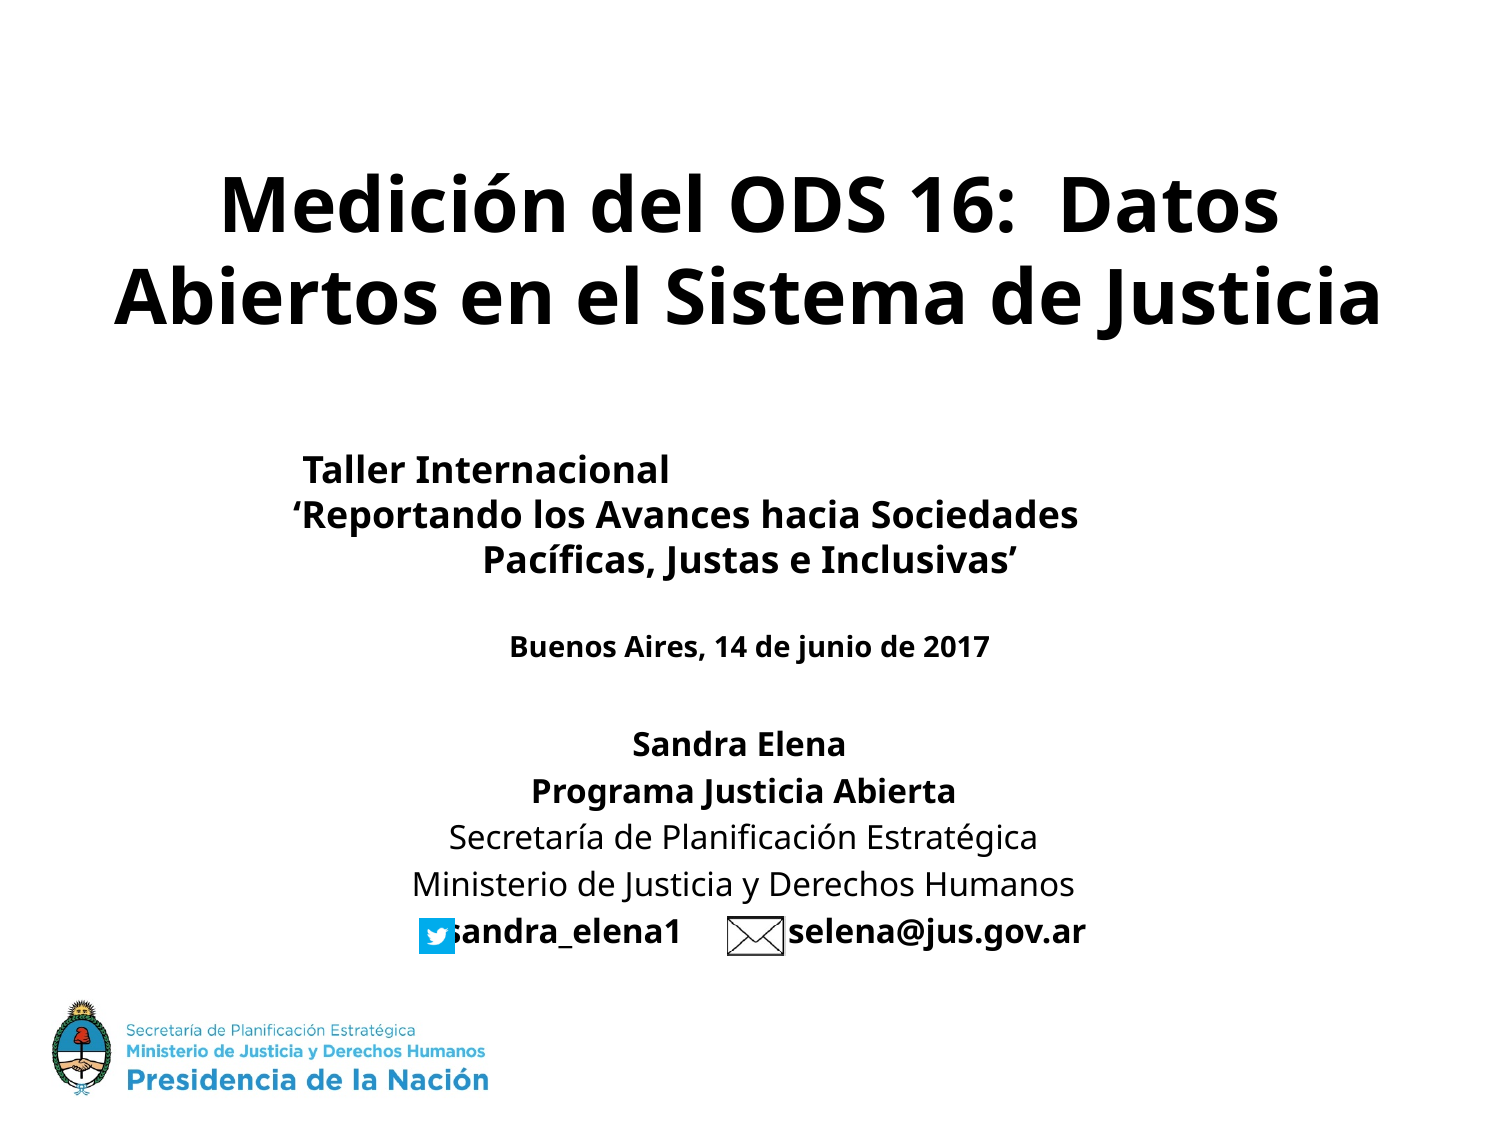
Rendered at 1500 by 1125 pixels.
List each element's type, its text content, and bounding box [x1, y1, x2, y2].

picture [726, 916, 786, 956]
title Medición del ODS 16: Datos Abiertos en el Sistema de Justicia [94, 101, 1406, 394]
text_box Taller Internacional ‘Reportando los Avances hacia Sociedades Pacíficas, Justas e Inclusivas’ Buenos Aires, 14 de junio de 2017 [233, 438, 1267, 681]
subtitle Sandra Elena Programa Justicia Abierta Secretaría de Planificación Estratégica Ministerio de Justicia y Derechos Humanos sandra_elena1 selena@jus.gov.ar [135, 716, 1353, 958]
picture [29, 987, 511, 1114]
picture [428, 928, 447, 945]
